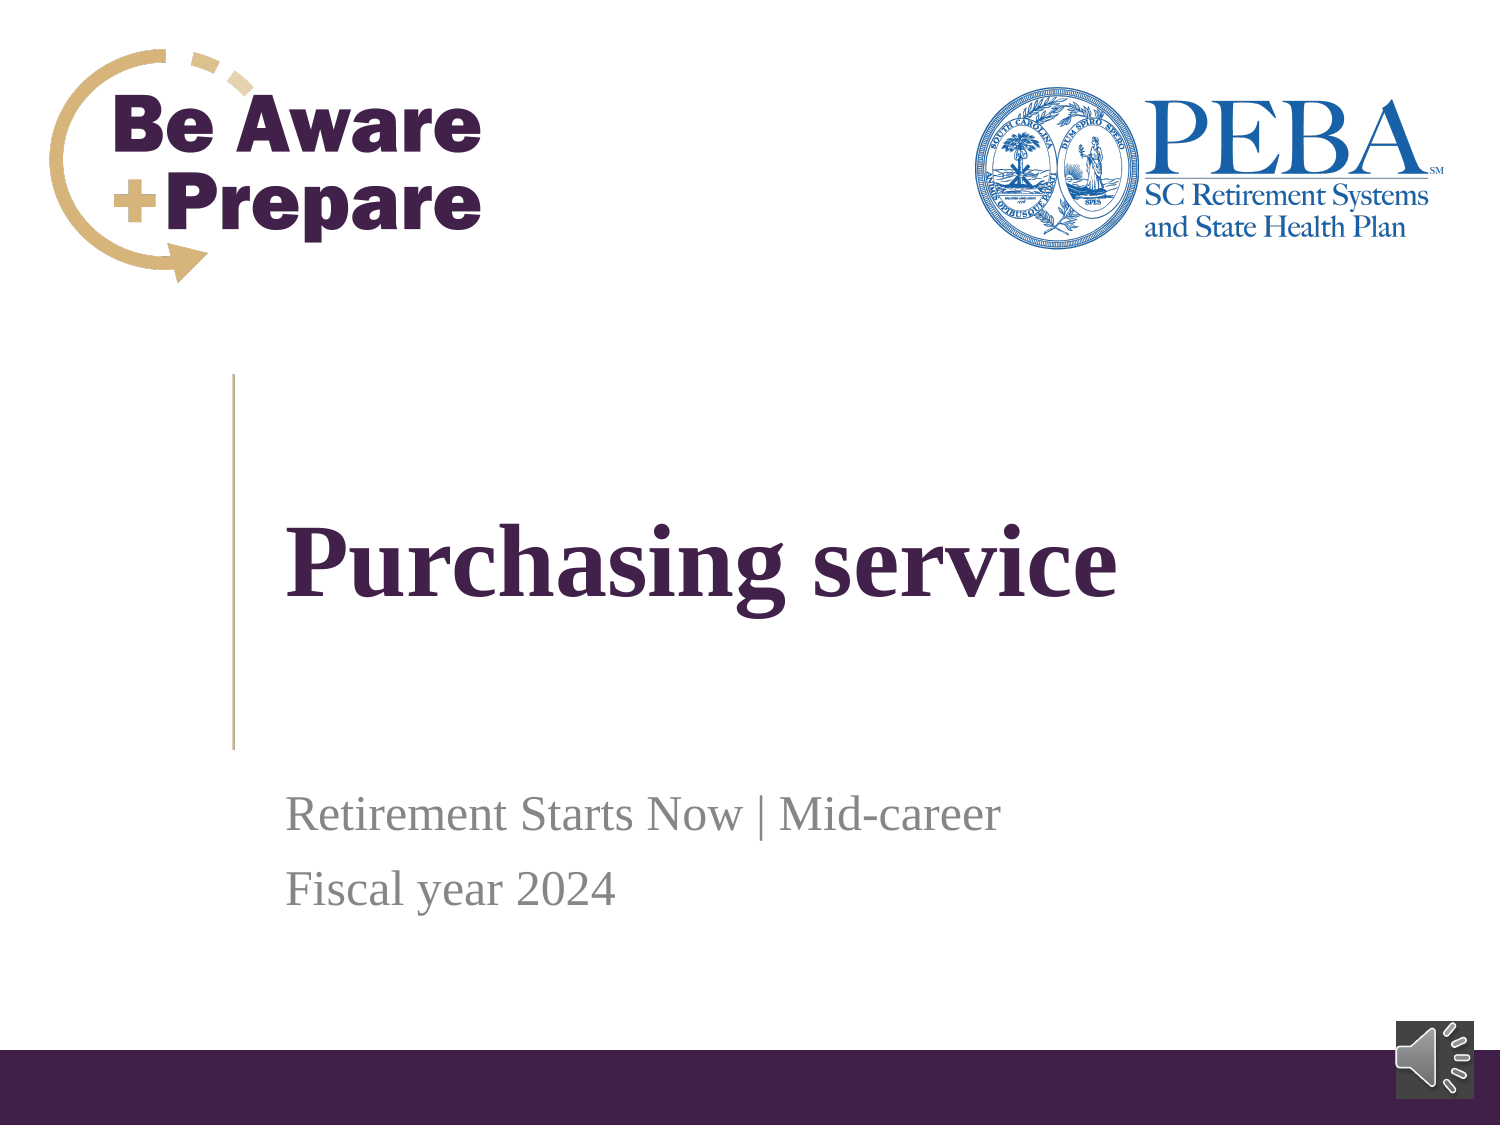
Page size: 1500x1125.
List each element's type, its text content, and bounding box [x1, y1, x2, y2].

subtitle Retirement Starts Now | Mid-career Fiscal year 2024 [270, 780, 1360, 1020]
title Purchasing service [270, 375, 1360, 750]
picture [0, 0, 1500, 1125]
